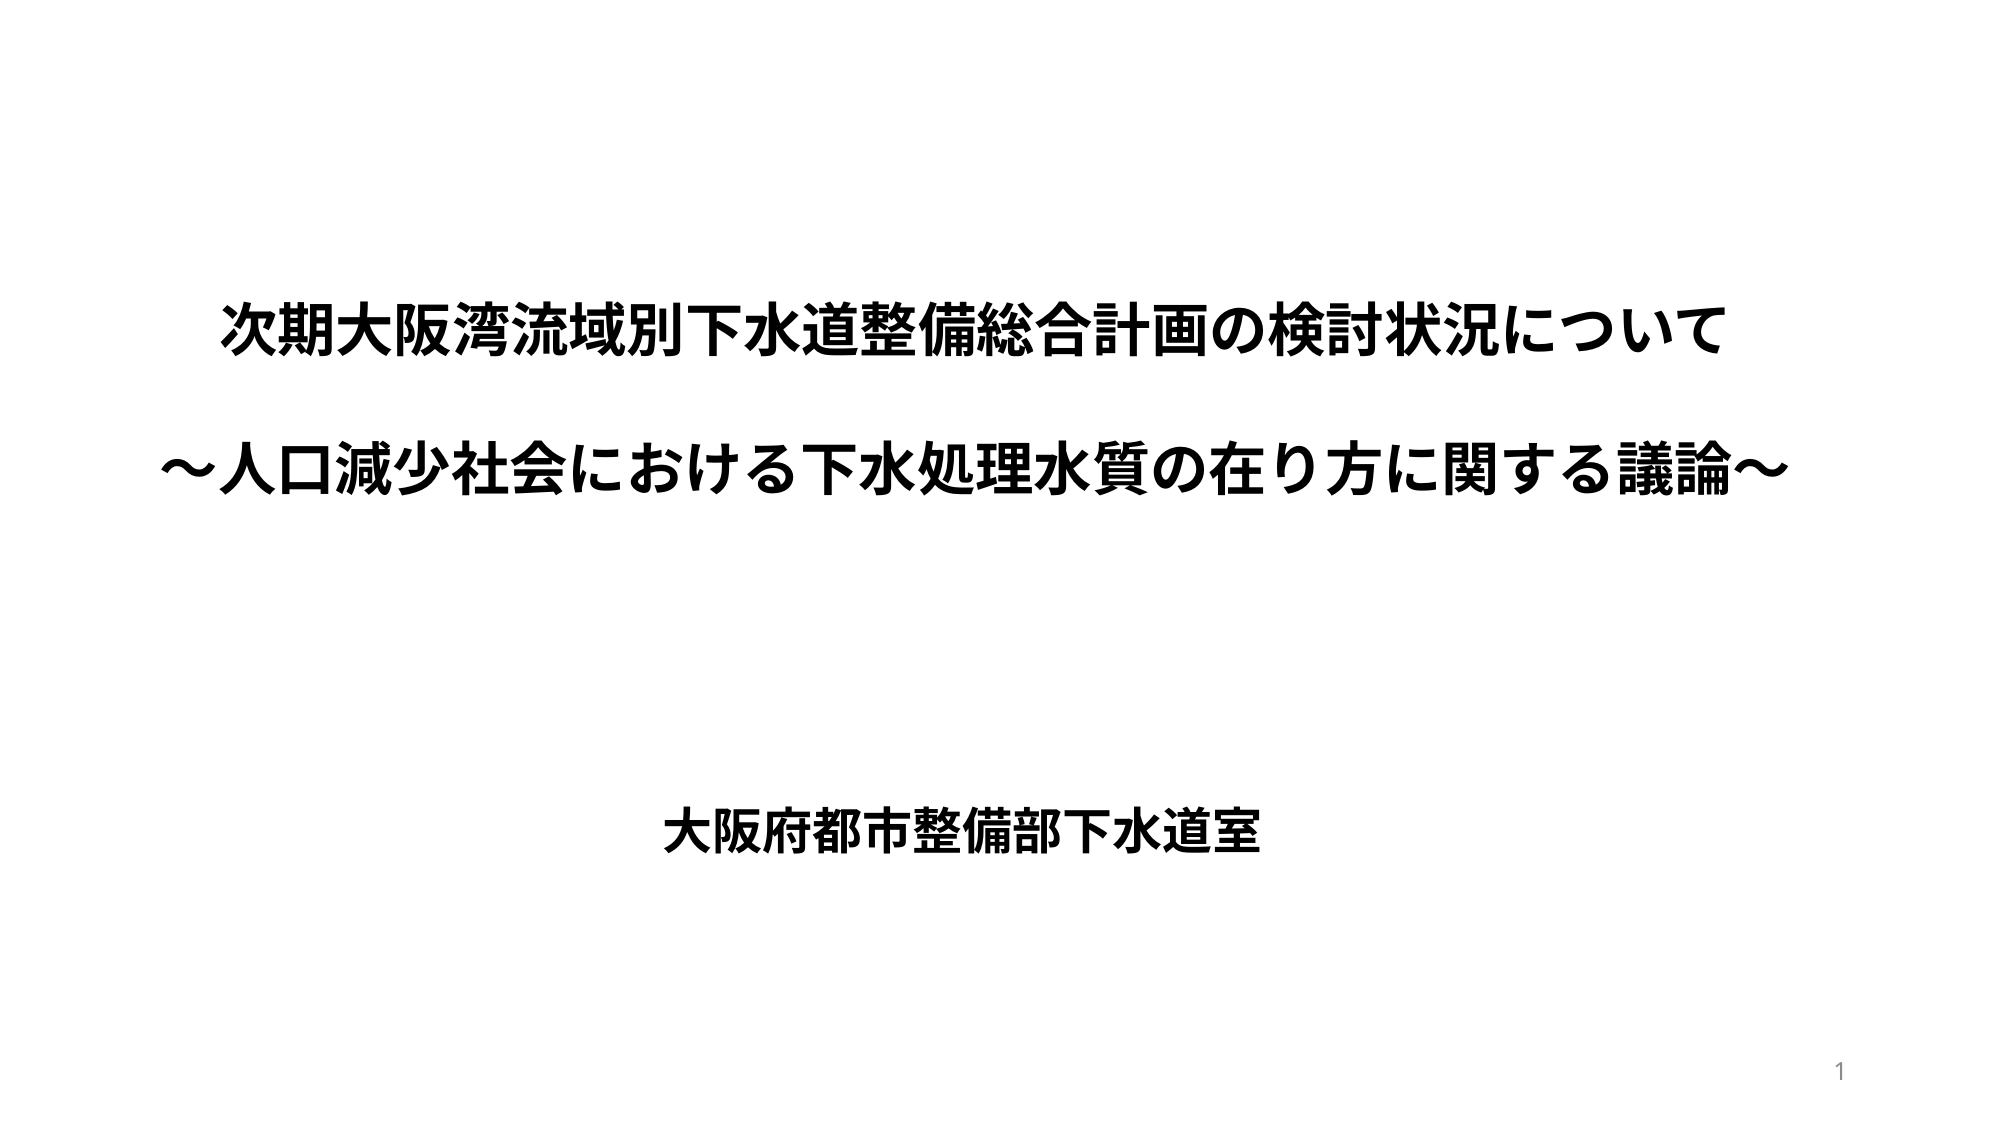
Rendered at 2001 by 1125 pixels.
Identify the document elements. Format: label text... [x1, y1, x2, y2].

slide_number 1 [1412, 1042, 1863, 1103]
text_box 次期大阪湾流域別下水道整備総合計画の検討状況について ～人口減少社会における下水処理水質の在り方に関する議論～ [119, 285, 1832, 510]
text_box 大阪府都市整備部下水道室 [489, 791, 1436, 867]
